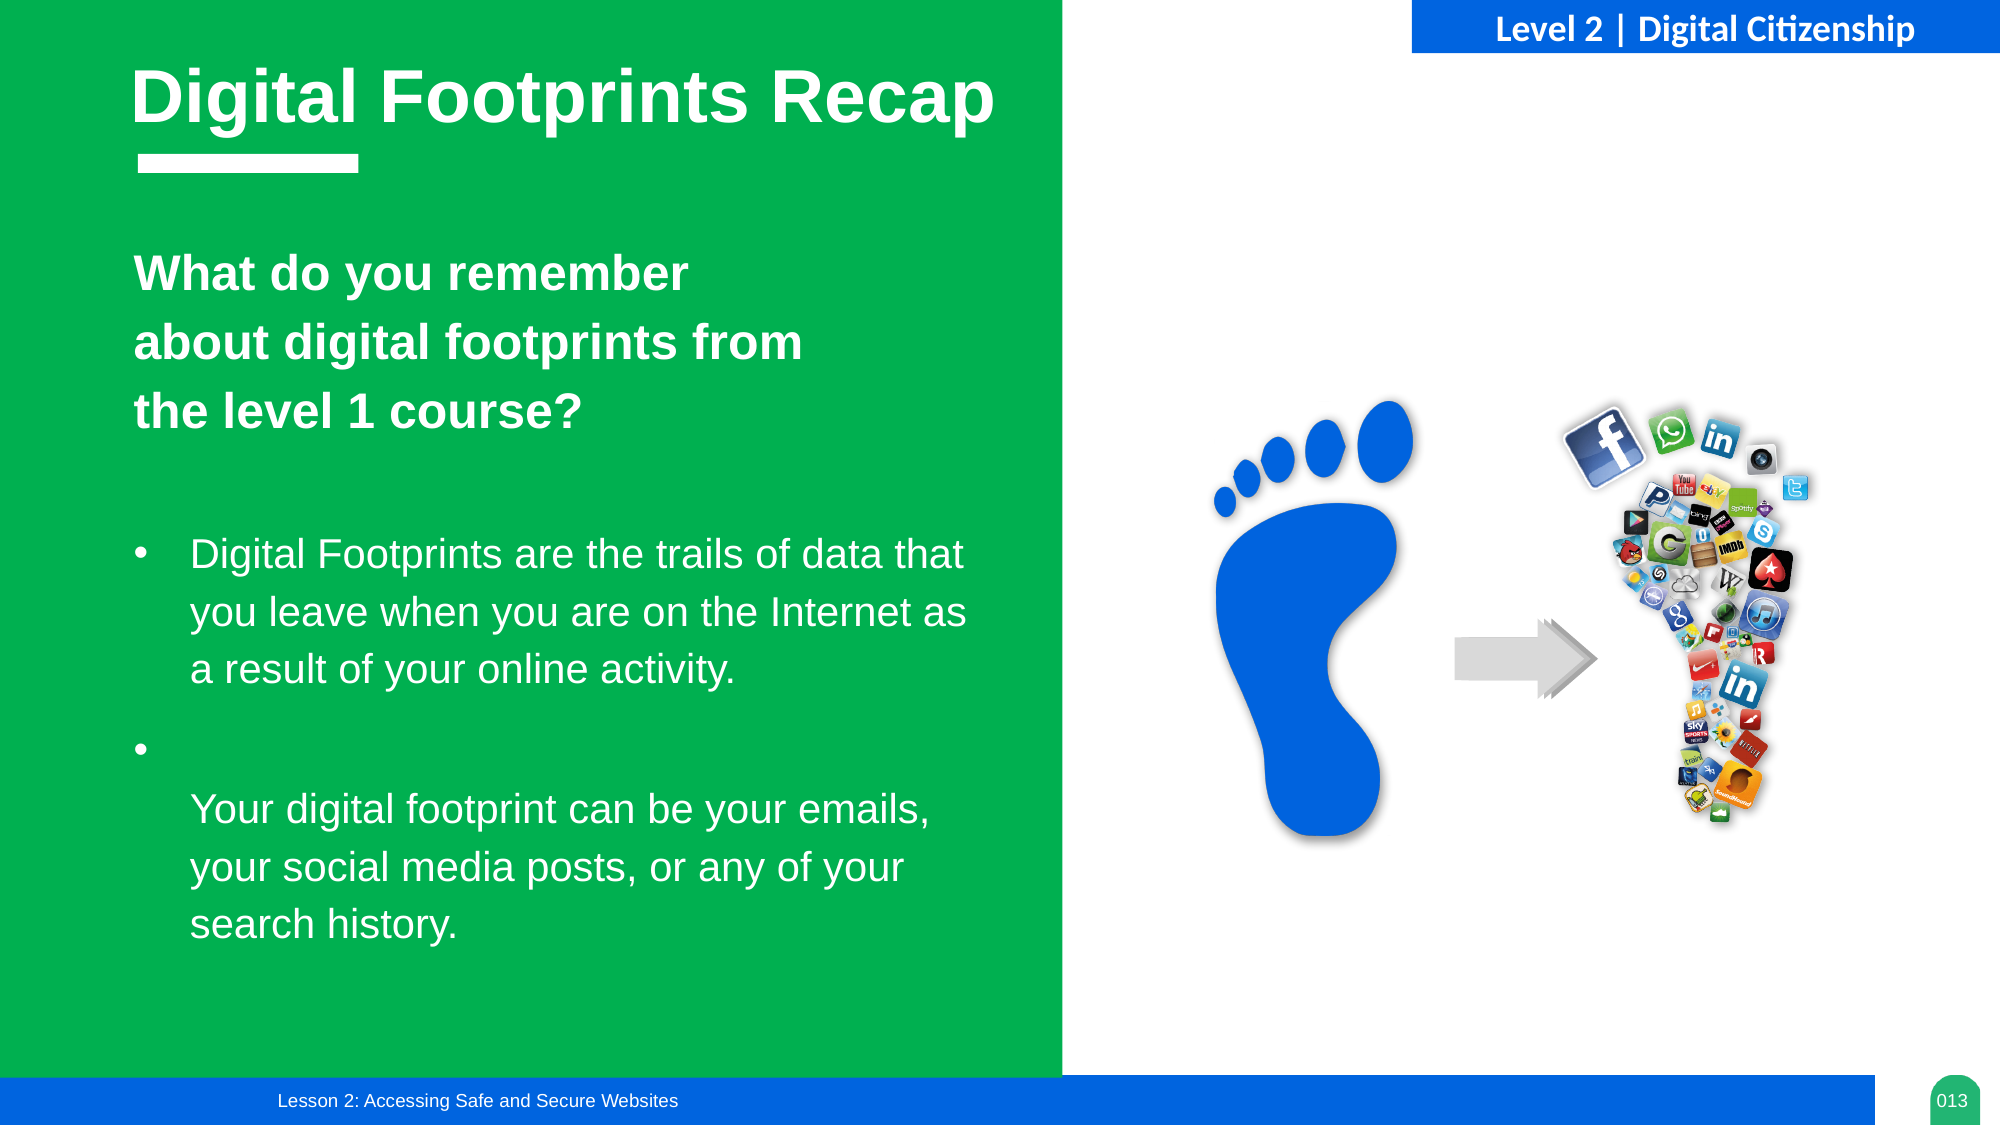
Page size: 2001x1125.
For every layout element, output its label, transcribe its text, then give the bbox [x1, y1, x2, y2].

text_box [1454, 618, 1599, 700]
footer Lesson 2: Accessing Safe and Secure Websites [262, 1077, 938, 1123]
picture [1473, 334, 1943, 835]
text_box Digital Footprints Recap [115, 50, 1296, 147]
picture [1214, 401, 1413, 836]
text_box Digital Footprints are the trails of data that you leave when you are on the Internet as a result of your online activity. Your digital footprint can be your emails, your social media posts, or any of your search history. [97, 511, 1016, 955]
text_box [137, 153, 359, 174]
text_box What do you remember about digital footprints from the level 1 course? [97, 224, 848, 446]
text_box [0, 0, 1063, 1079]
slide_number 013 [1903, 1077, 1984, 1123]
